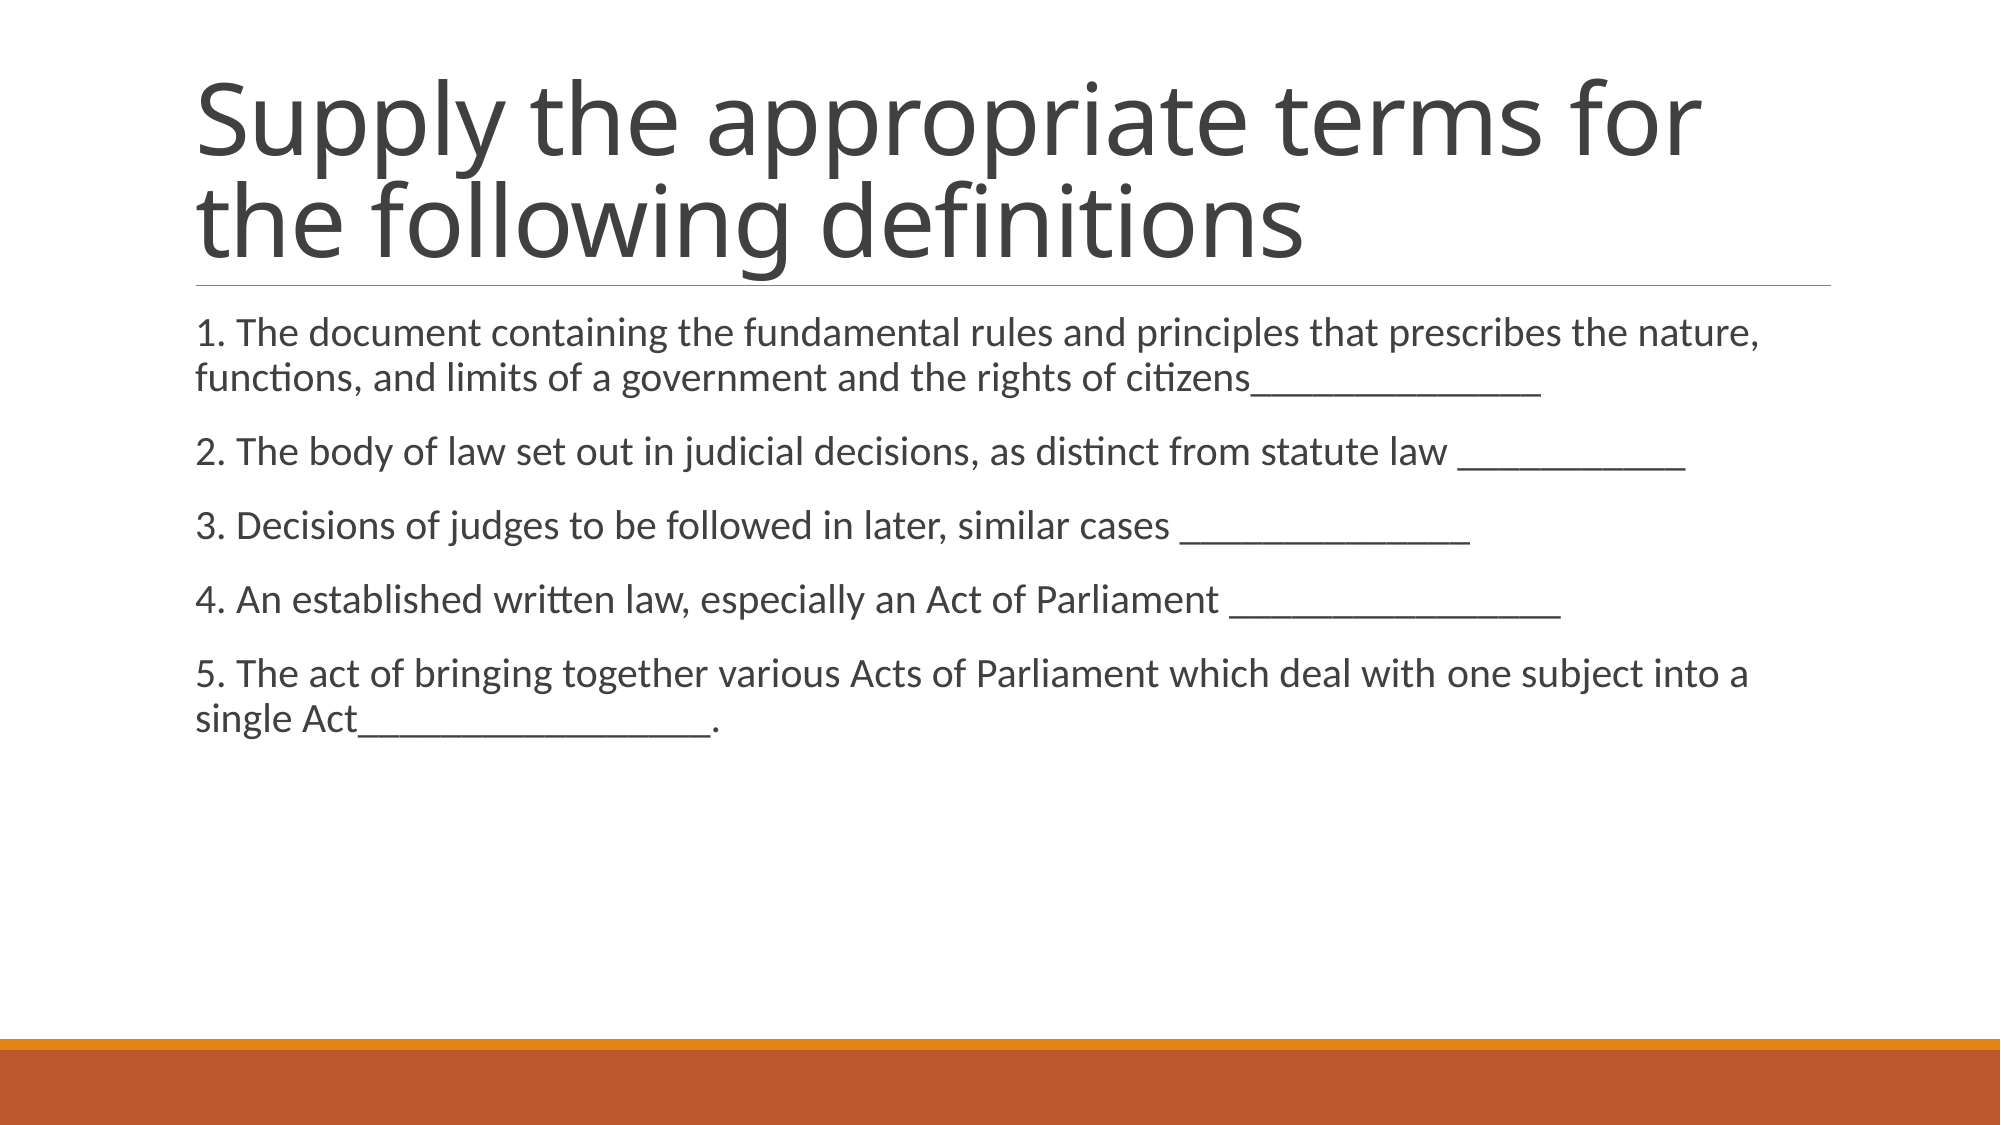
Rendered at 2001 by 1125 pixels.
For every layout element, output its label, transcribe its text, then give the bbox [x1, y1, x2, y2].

title Supply the appropriate terms for the following definitions [180, 47, 1830, 285]
list 1. The document containing the fundamental rules and principles that prescribes the nature, functions, and limits of a government and the rights of citizens______________ 2. The body of law set out in judicial decisions, as distinct from statute law ___________ 3. Decisions of judges to be followed in later, similar cases ______________ 4. An established written law, especially an Act of Parliament ________________ 5. The act of bringing together various Acts of Parliament which deal with one subject into a single Act_________________. [180, 302, 1830, 963]
